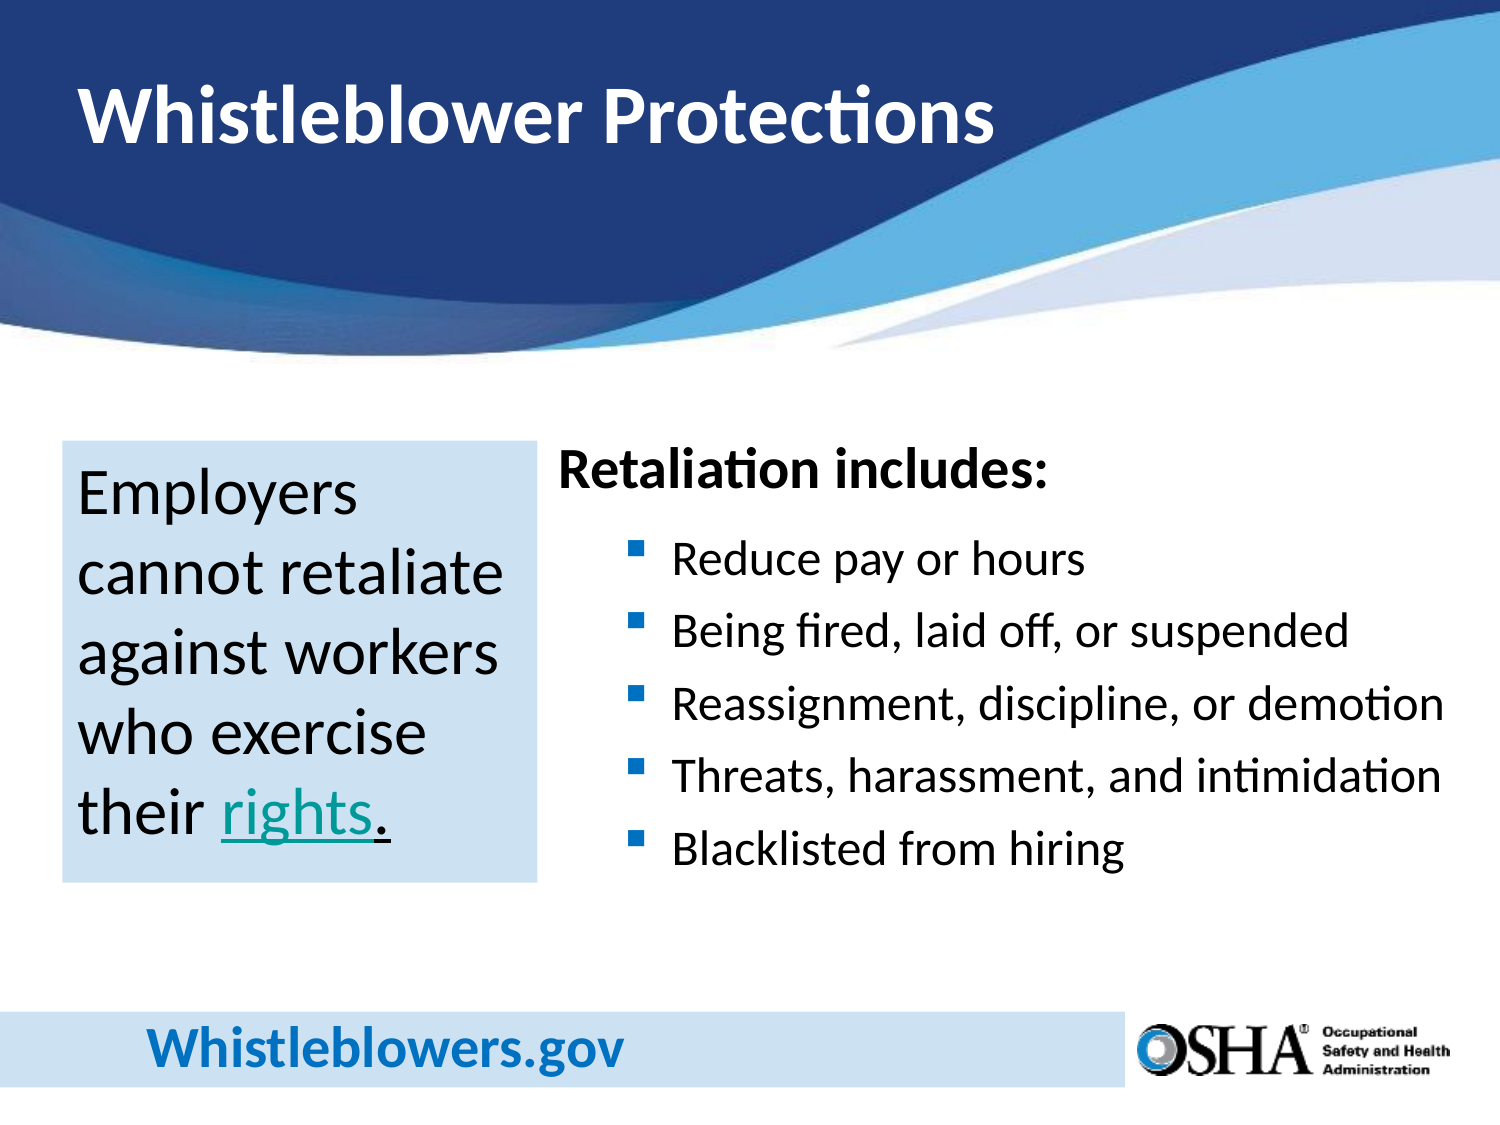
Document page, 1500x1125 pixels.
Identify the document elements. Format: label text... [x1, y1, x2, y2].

text_box Retaliation includes: Reduce pay or hours Being fired, laid off, or suspended Reassignment, discipline, or demotion Threats, harassment, and intimidation Blacklisted from hiring [543, 422, 1469, 883]
title Whistleblower Protections [62, 45, 1175, 188]
picture [1138, 1024, 1450, 1076]
picture [0, 0, 1500, 364]
text_box Whistleblowers.gov [131, 1001, 1138, 1087]
text_box [0, 1010, 1127, 1090]
text_box Employers cannot retaliate against workers who exercise their rights. [62, 440, 538, 883]
